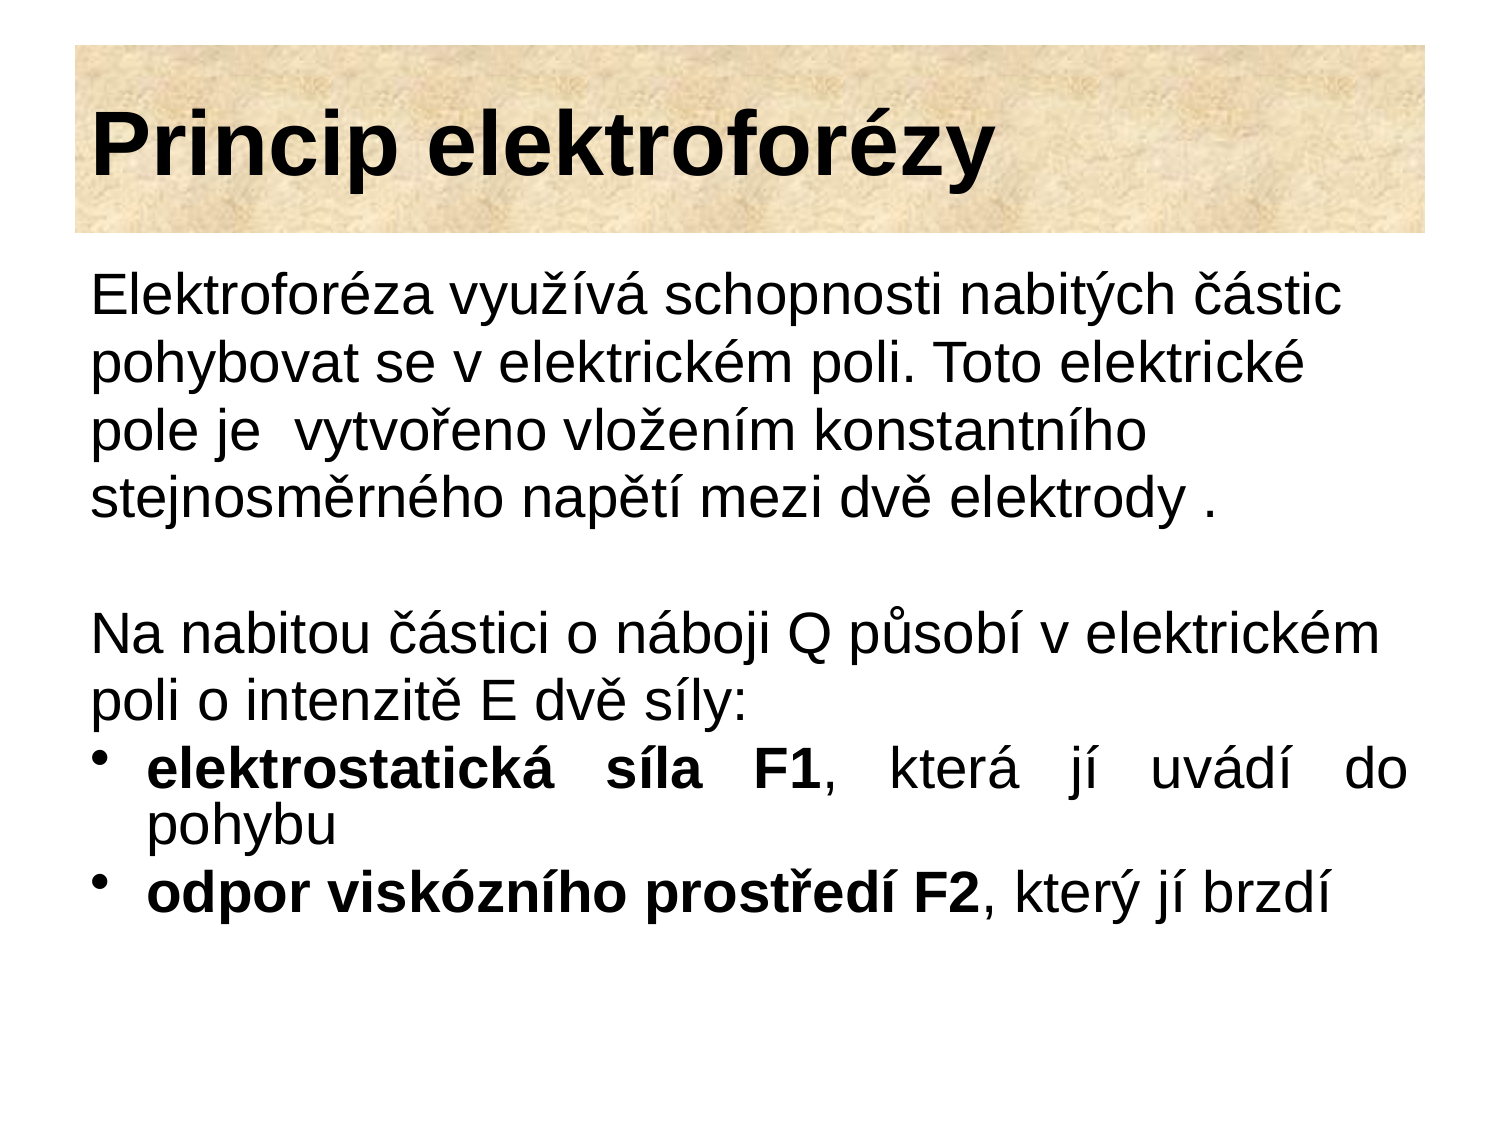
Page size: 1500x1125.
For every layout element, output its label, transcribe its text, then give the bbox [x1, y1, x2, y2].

list Elektroforéza využívá schopnosti nabitých částic pohybovat se v elektrickém poli. Toto elektrické pole je vytvořeno vložením konstantního stejnosměrného napětí mezi dvě elektrody . Na nabitou částici o náboji Q působí v elektrickém poli o intenzitě E dvě síly: elektrostatická síla F1, která jí uvádí do pohybu odpor viskózního prostředí F2, který jí brzdí [74, 262, 1426, 1006]
title Princip elektroforézy [74, 44, 1426, 233]
